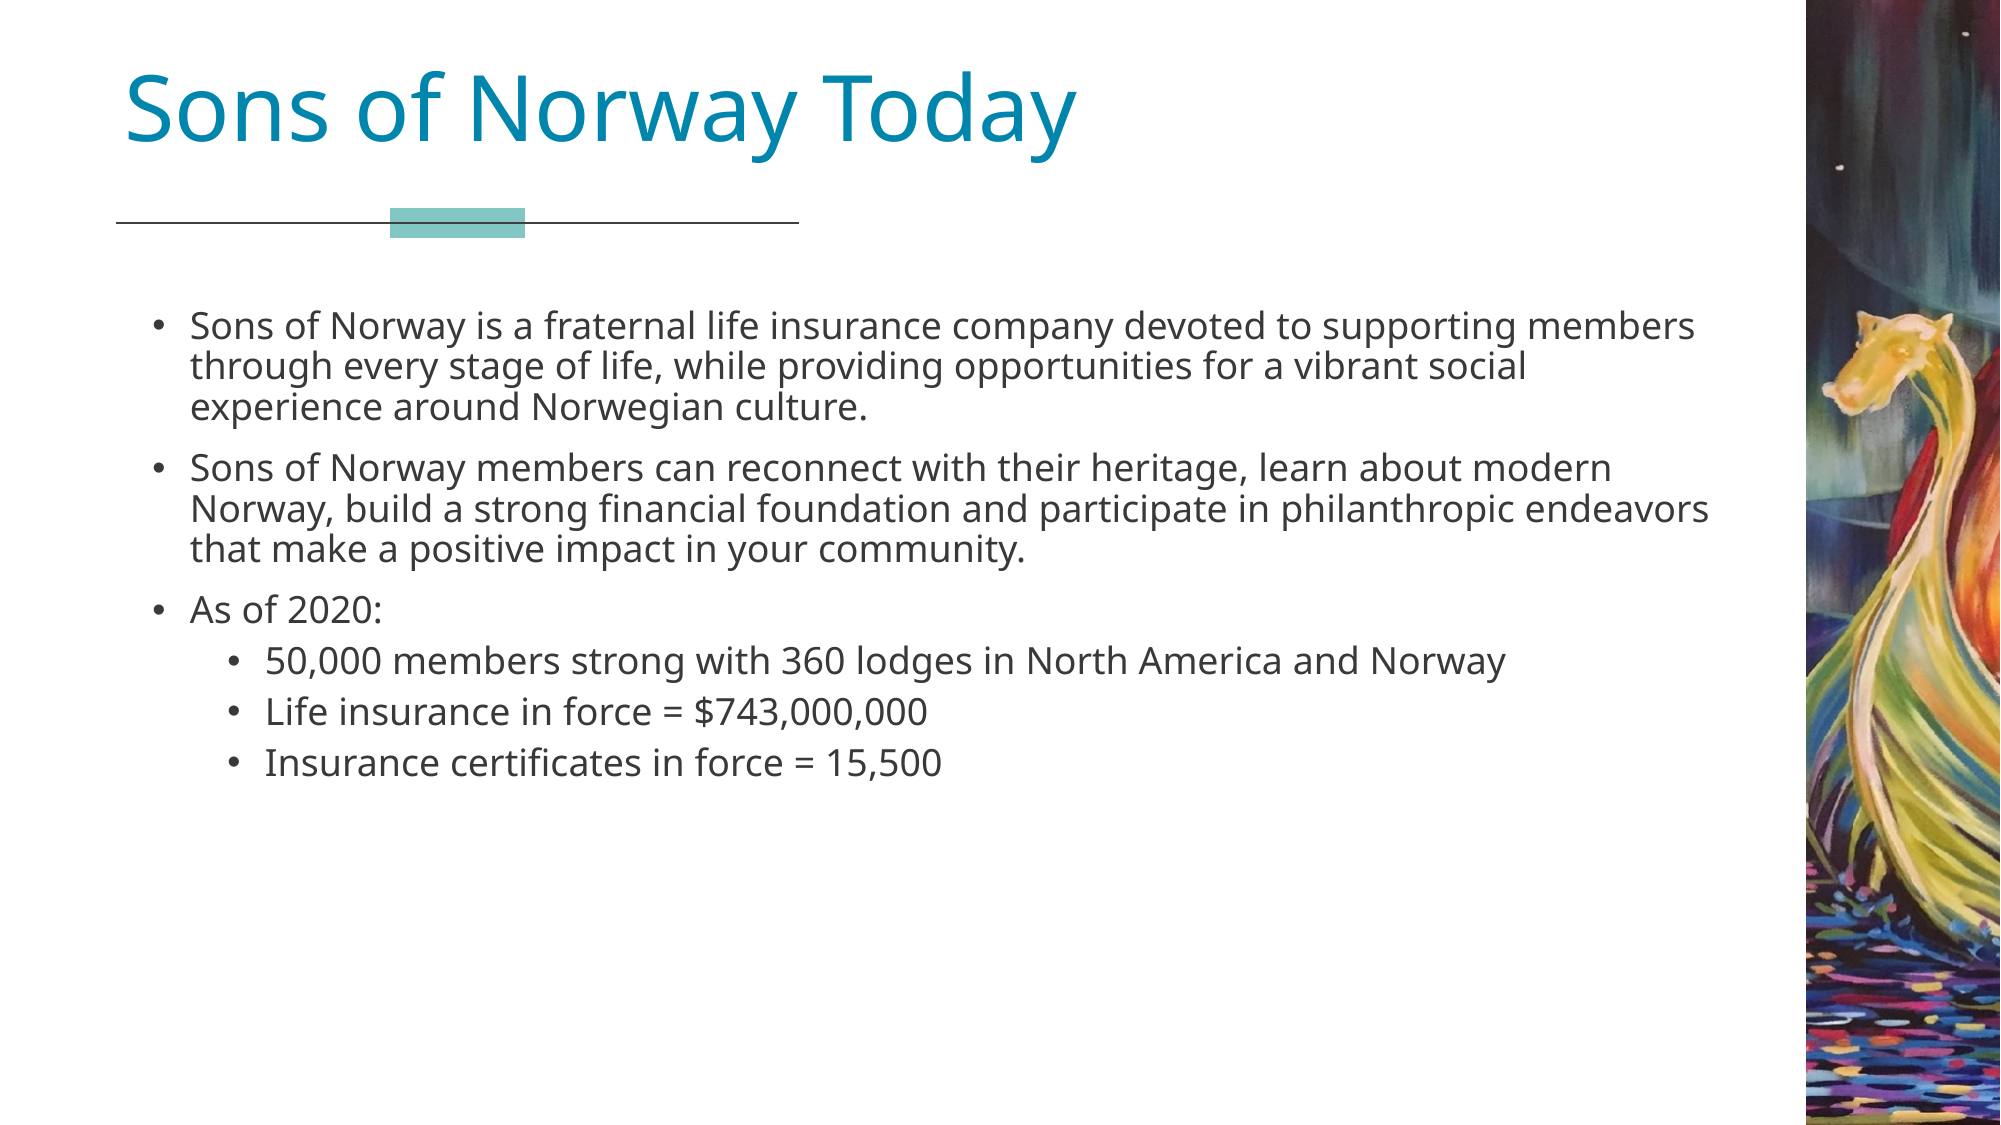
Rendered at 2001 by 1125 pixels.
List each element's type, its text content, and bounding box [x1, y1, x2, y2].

list Sons of Norway is a fraternal life insurance company devoted to supporting members through every stage of life, while providing opportunities for a vibrant social experience around Norwegian culture. Sons of Norway members can reconnect with their heritage, learn about modern Norway, build a strong financial foundation and participate in philanthropic endeavors that make a positive impact in your community. As of 2020: 50,000 members strong with 360 lodges in North America and Norway Life insurance in force = $743,000,000 Insurance certificates in force = 15,500 [137, 299, 1738, 1014]
picture [1806, 0, 2000, 1125]
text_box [115, 208, 800, 238]
title Sons of Norway Today [109, 3, 1806, 221]
